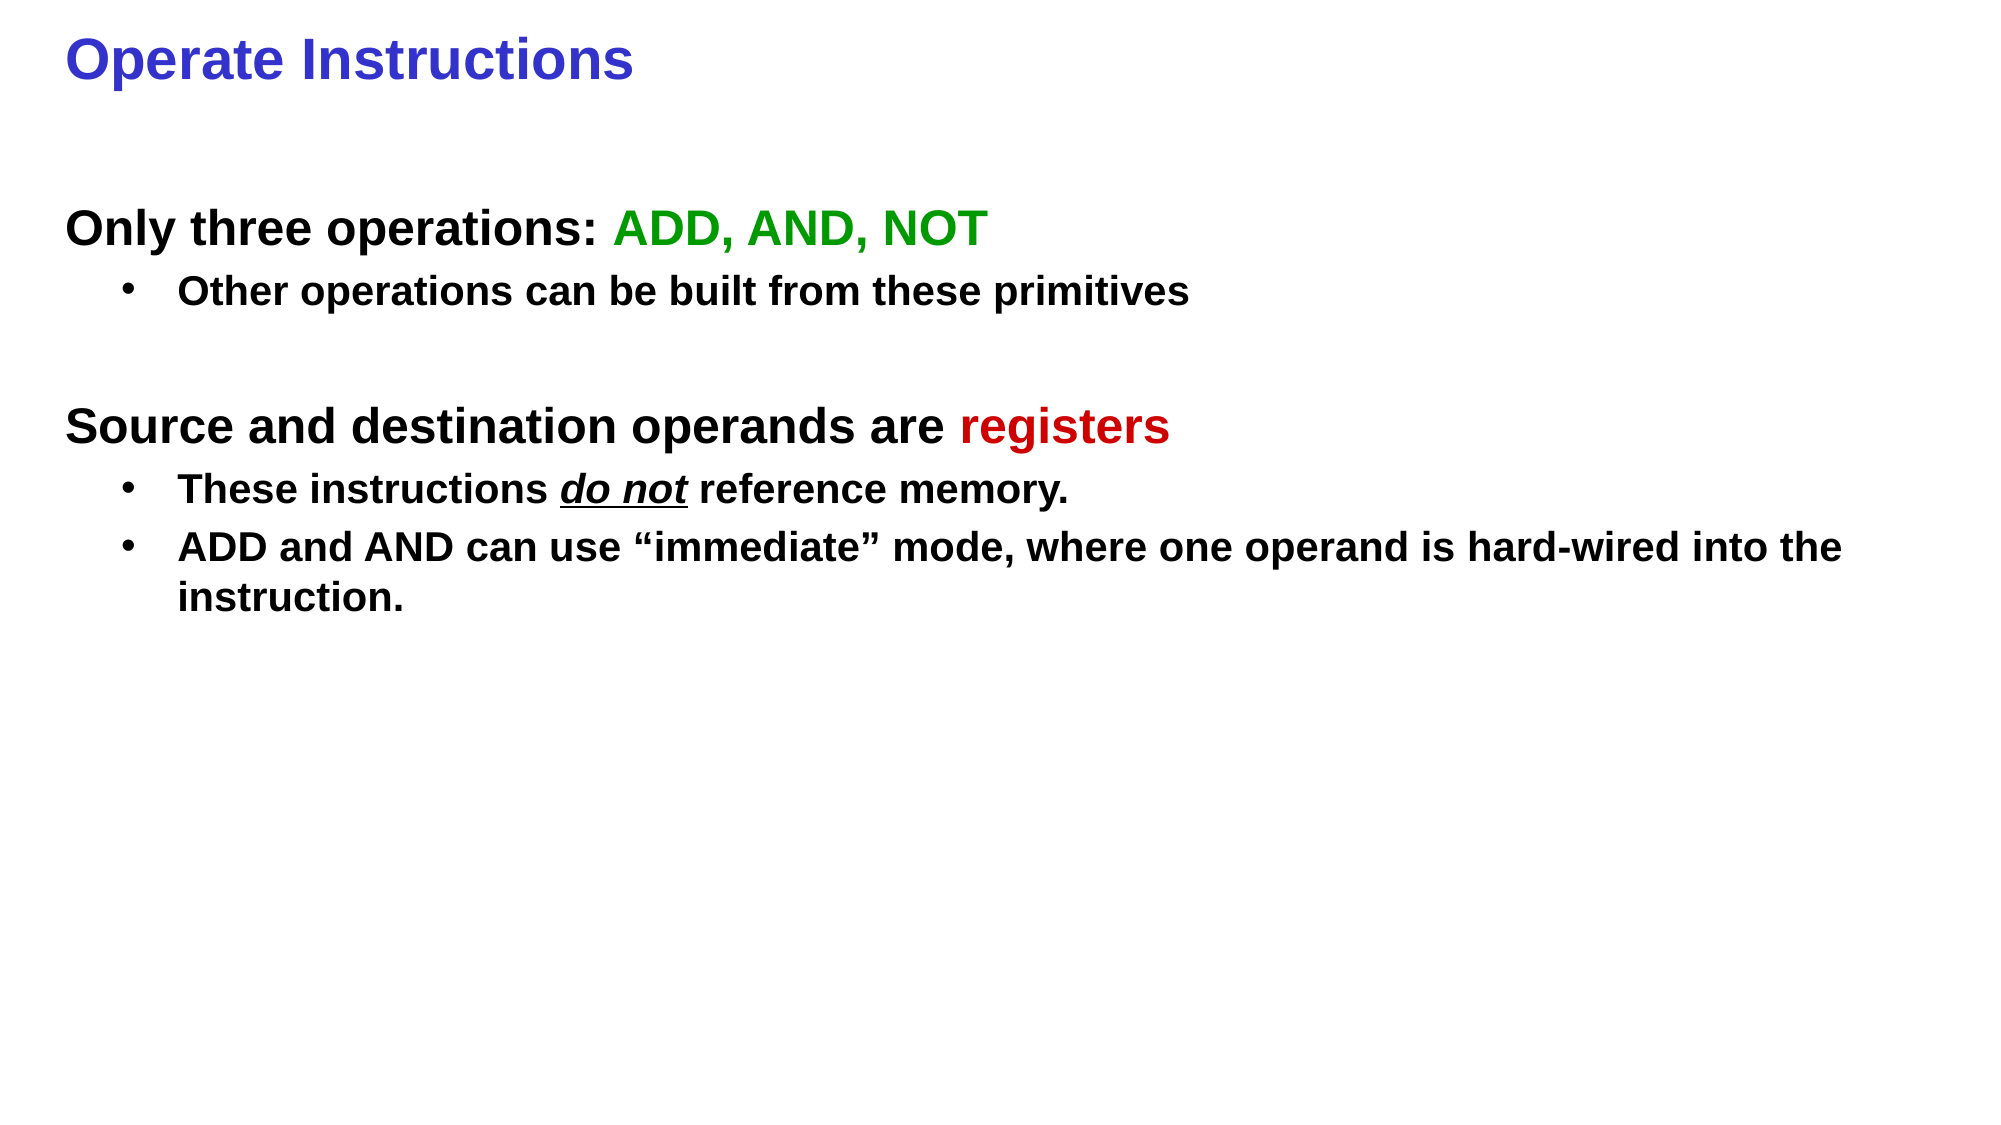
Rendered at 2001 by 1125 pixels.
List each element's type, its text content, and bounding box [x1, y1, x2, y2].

title Operate Instructions [50, 12, 1950, 100]
list Only three operations: ADD, AND, NOT Other operations can be built from these primitives Source and destination operands are registers These instructions do not reference memory. ADD and AND can use “immediate” mode, where one operand is hard-wired into the instruction. [50, 187, 1950, 1000]
